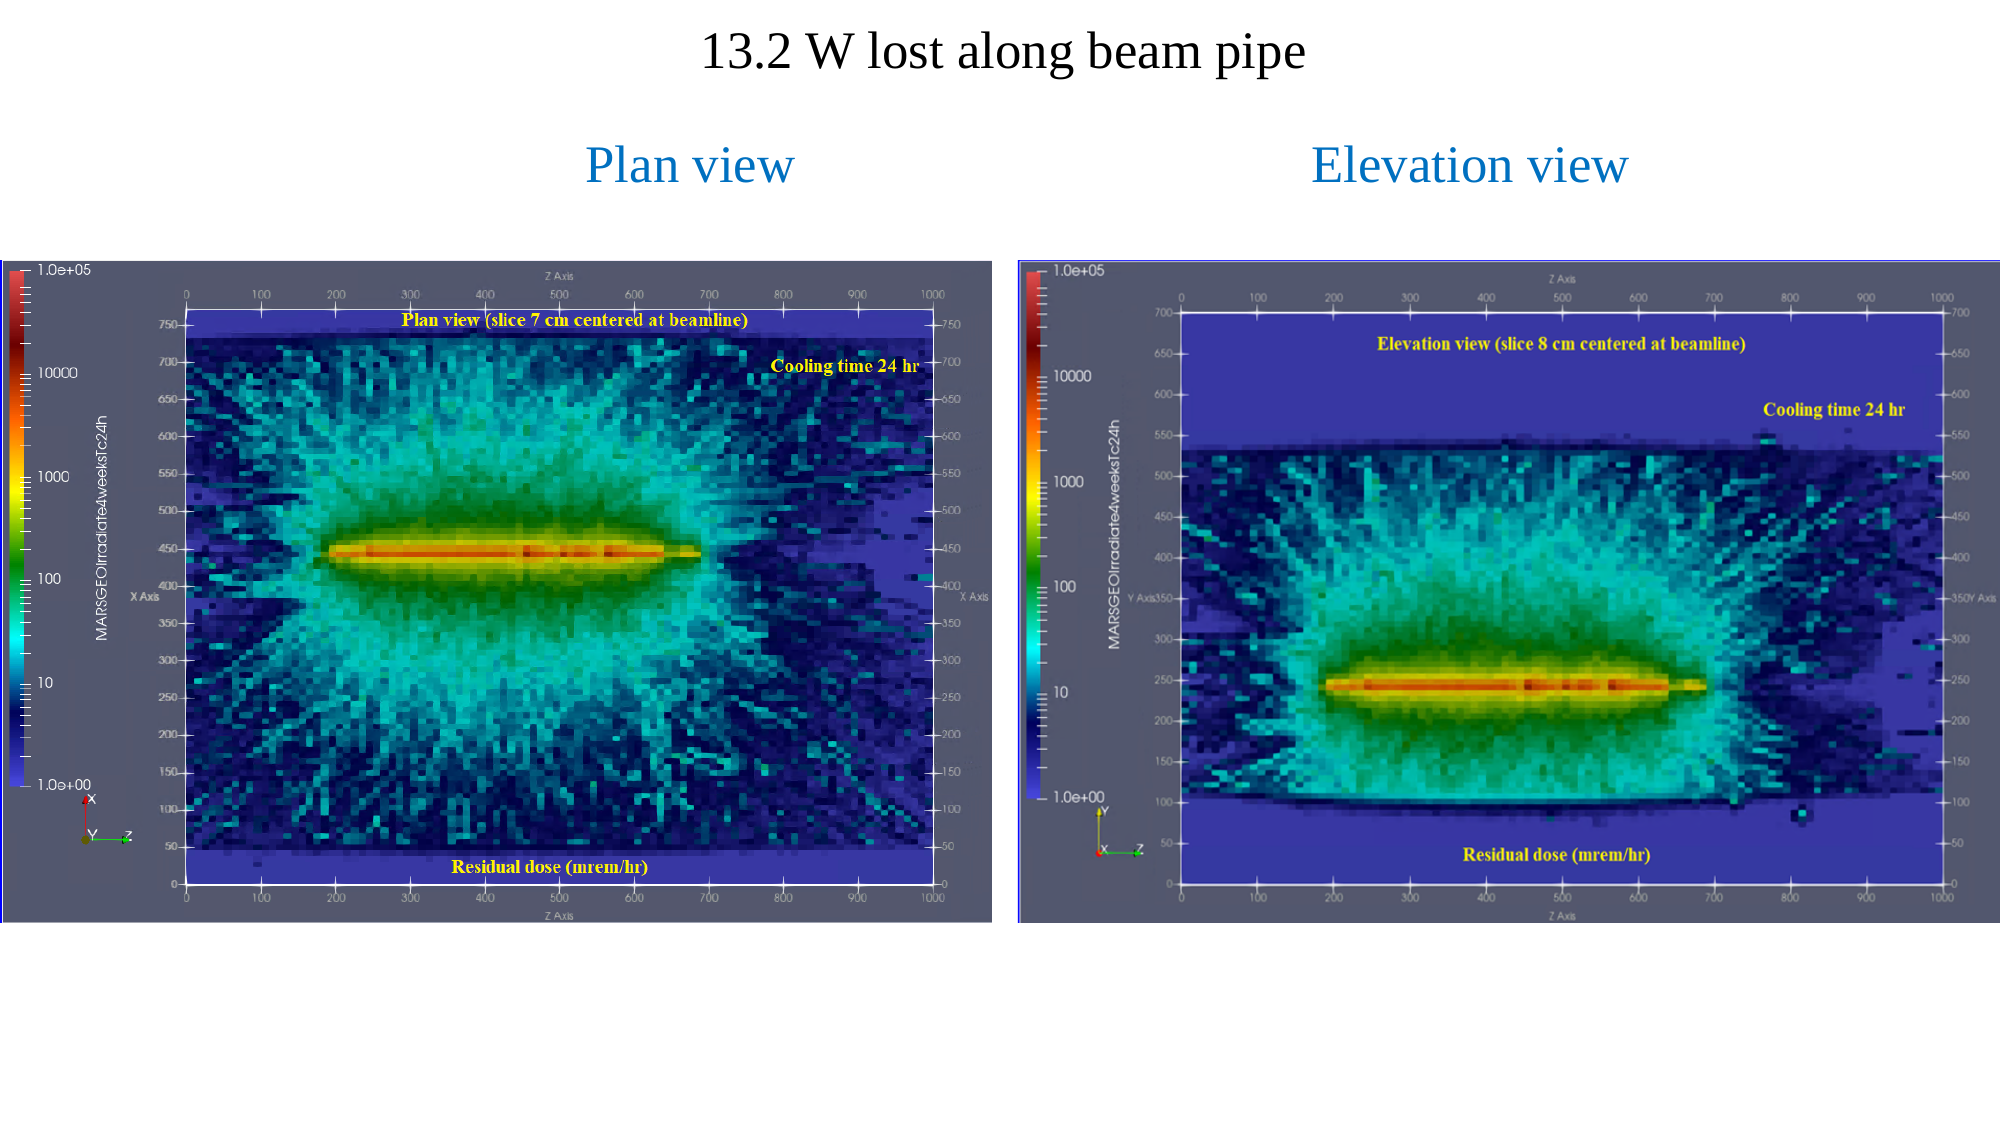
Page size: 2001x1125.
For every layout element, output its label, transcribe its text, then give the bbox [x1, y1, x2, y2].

picture [1017, 260, 2000, 923]
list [0, 260, 992, 923]
title 13.2 W lost along beam pipe Plan view Elevation view [63, 15, 1863, 203]
